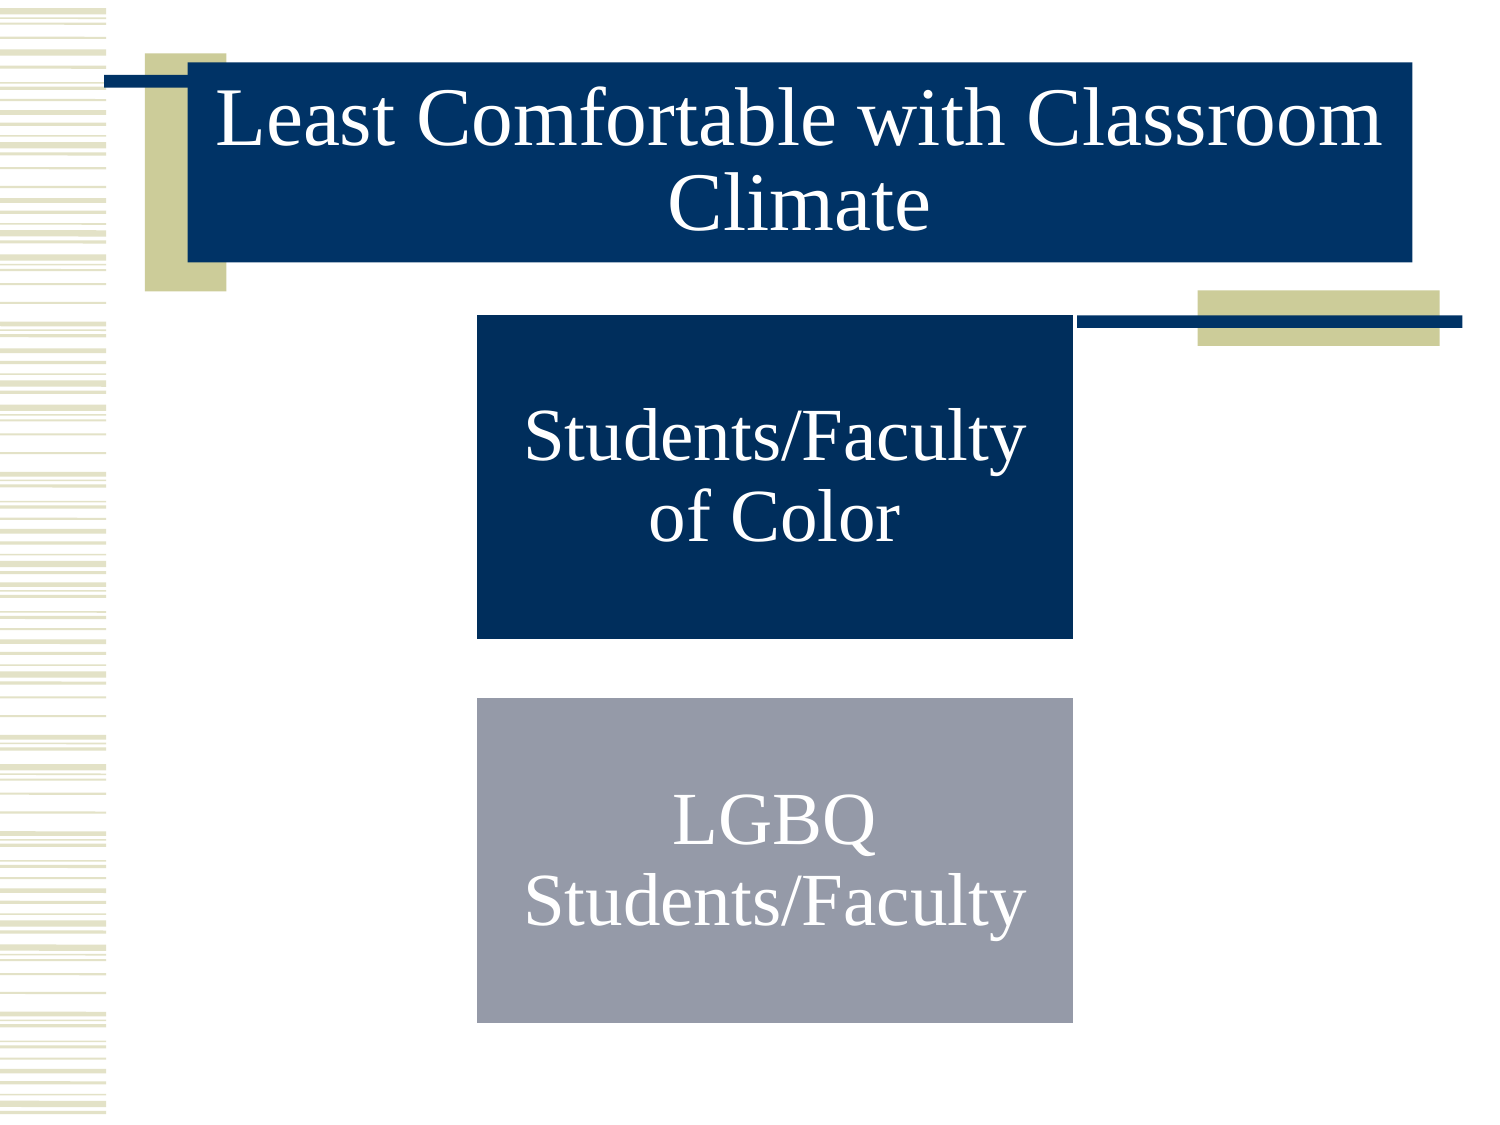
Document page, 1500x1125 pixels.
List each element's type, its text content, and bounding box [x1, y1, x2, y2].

title Least Comfortable with Classroom Climate [187, 62, 1413, 263]
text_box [237, 312, 1313, 1026]
